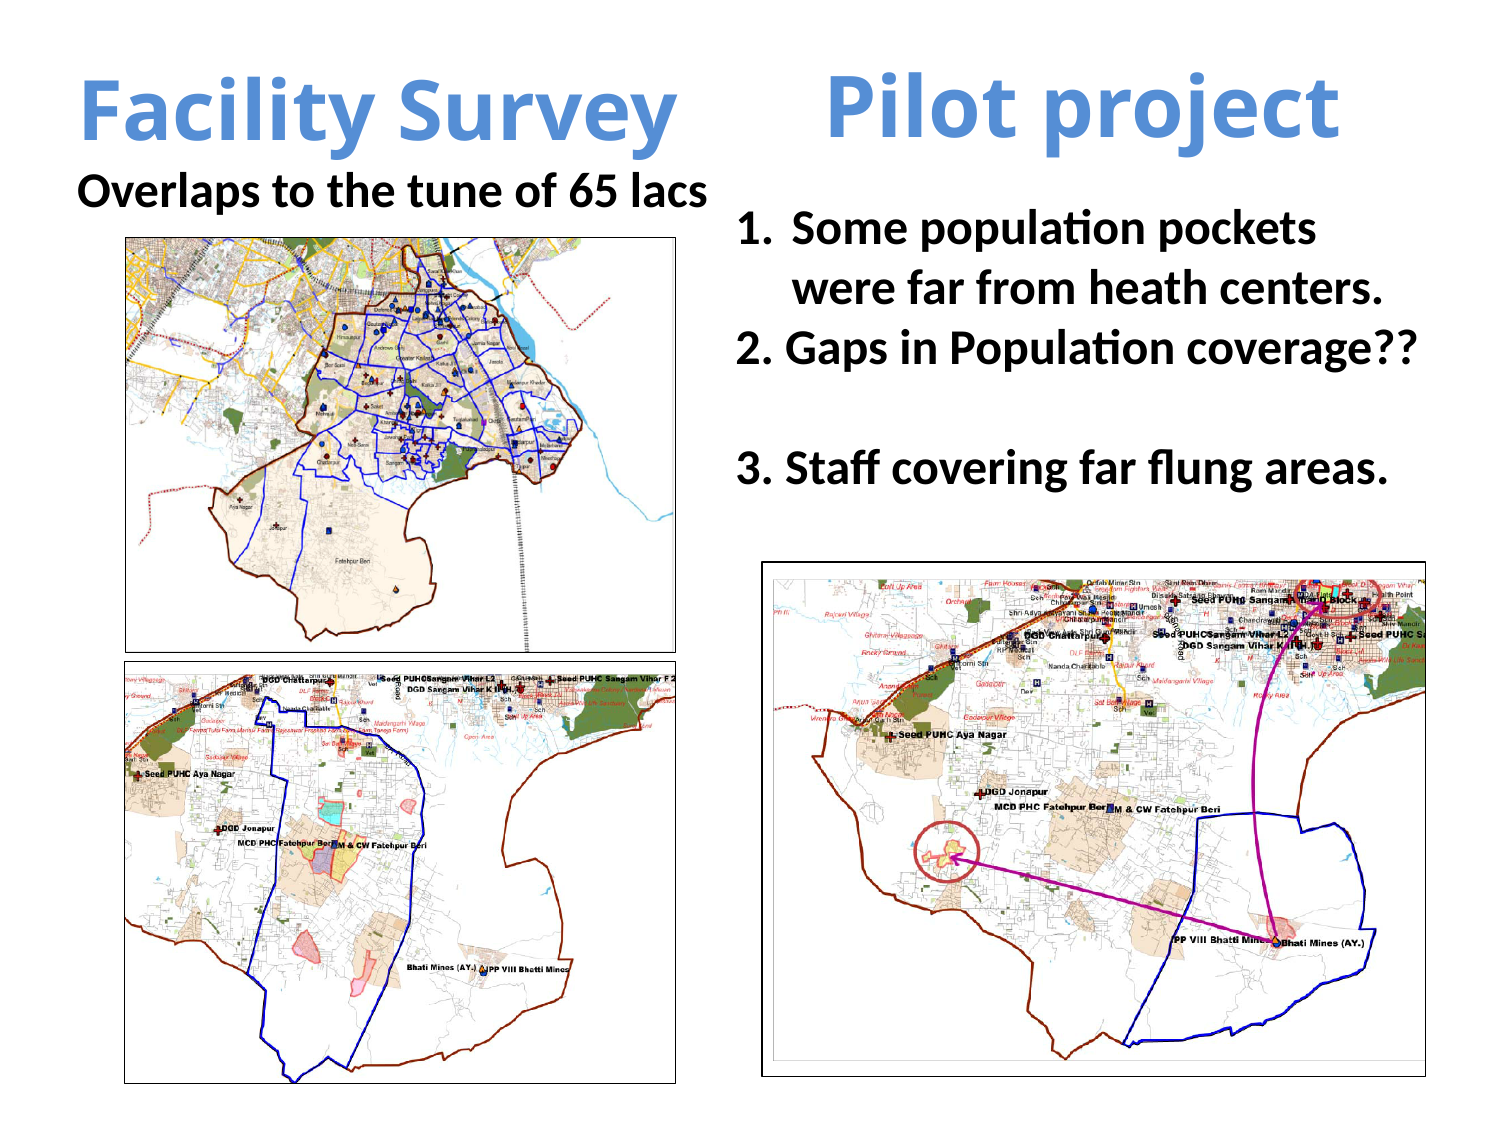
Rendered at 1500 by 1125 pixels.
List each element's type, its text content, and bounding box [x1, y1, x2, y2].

title Pilot project [762, 45, 1425, 163]
picture [124, 237, 676, 652]
picture [124, 662, 676, 1084]
text_box Some population pockets were far from heath centers. 2. Gaps in Population coverage?? 3. Staff covering far flung areas. [720, 187, 1500, 503]
picture [762, 562, 1426, 1077]
text_box Facility Survey Overlaps to the tune of 65 lacs [62, 50, 738, 225]
